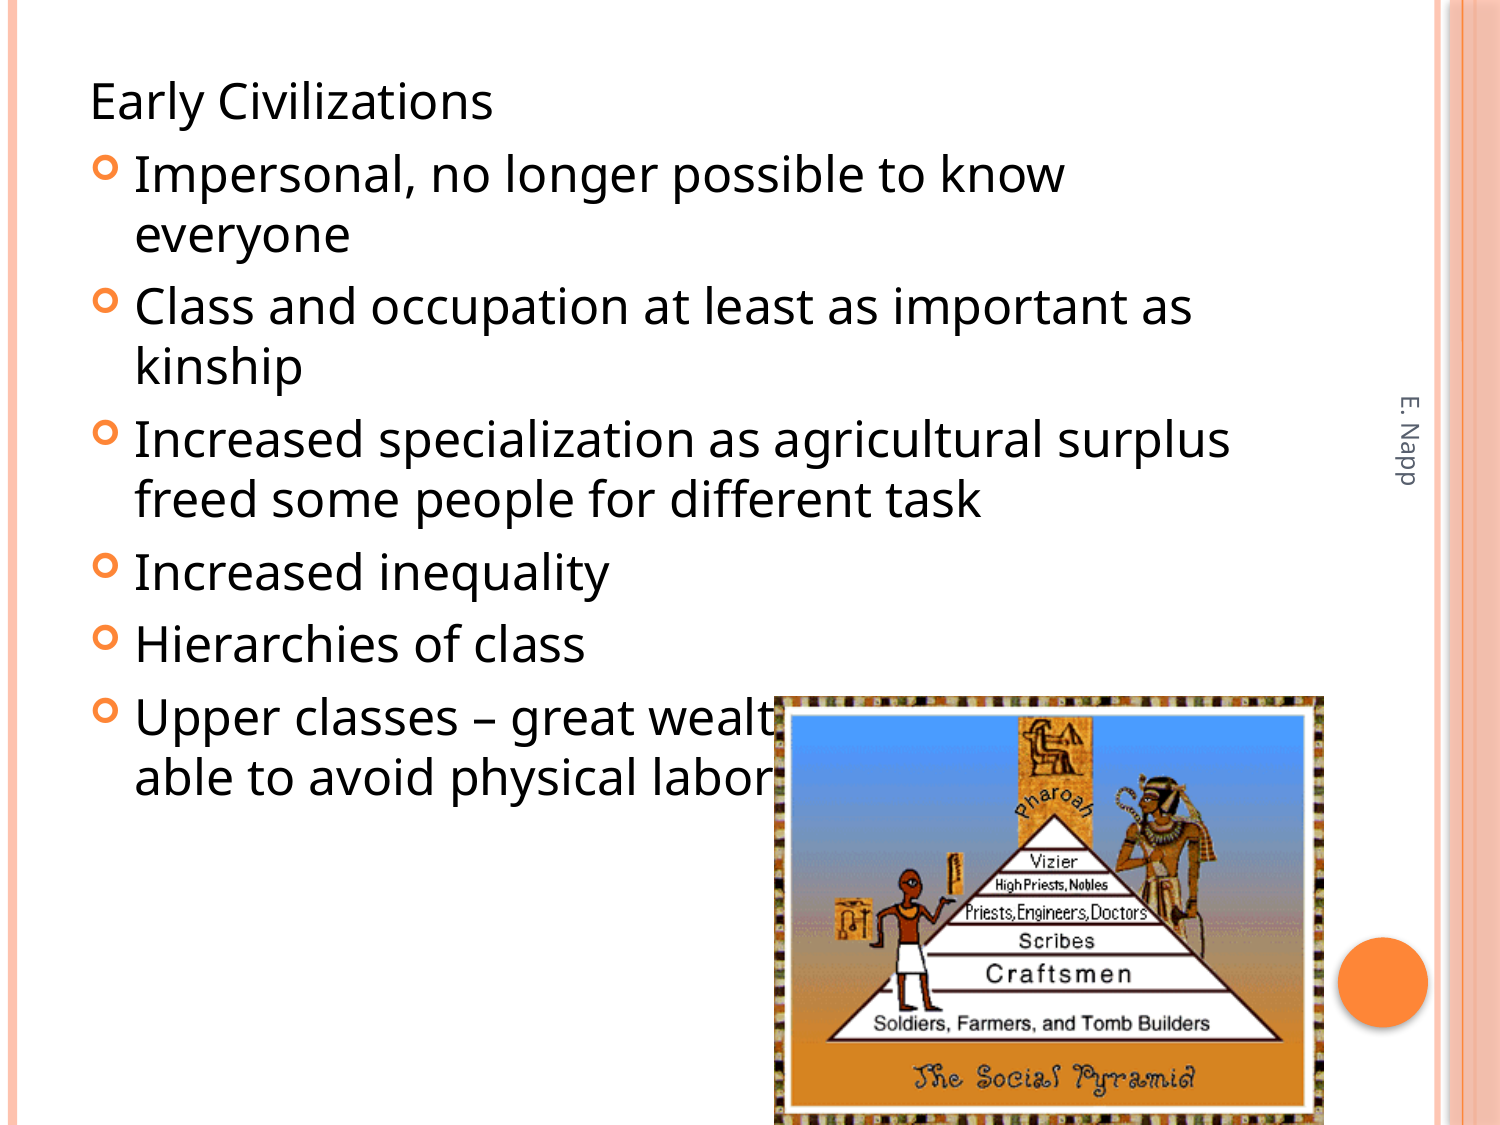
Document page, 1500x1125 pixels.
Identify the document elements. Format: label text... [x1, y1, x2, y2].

list Early Civilizations Impersonal, no longer possible to know everyone Class and occupation at least as important as kinship Increased specialization as agricultural surplus freed some people for different task Increased inequality Hierarchies of class Upper classes – great wealth in land/salaries, able to avoid physical labor [75, 62, 1300, 900]
picture [774, 696, 1324, 1125]
footer E. Napp [1379, 380, 1440, 906]
